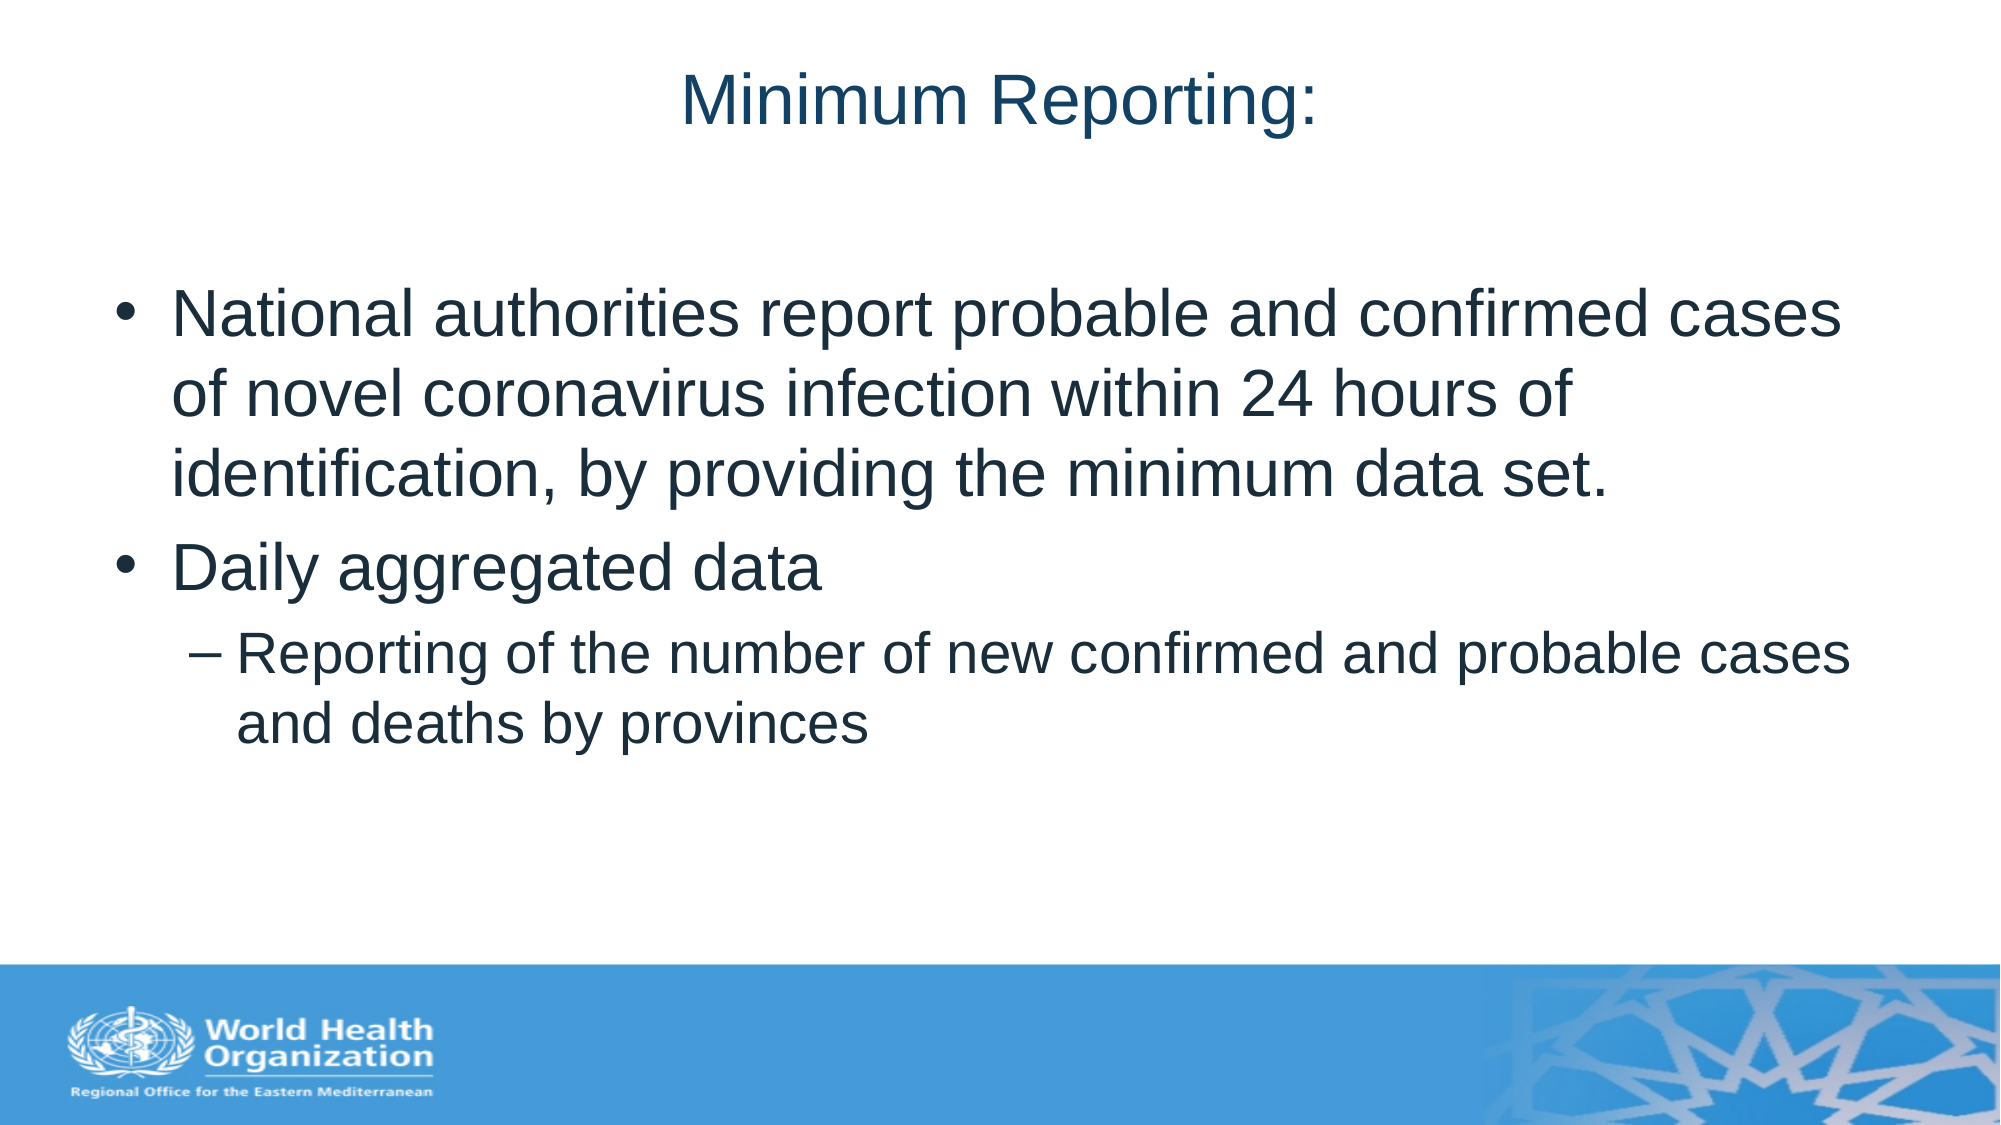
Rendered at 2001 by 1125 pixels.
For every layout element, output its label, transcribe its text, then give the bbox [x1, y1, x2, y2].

picture [0, 964, 2000, 1125]
title Minimum Reporting: [99, 45, 1900, 233]
list National authorities report probable and confirmed cases of novel coronavirus infection within 24 hours of identification, by providing the minimum data set. Daily aggregated data Reporting of the number of new confirmed and probable cases and deaths by provinces [99, 262, 1900, 1005]
